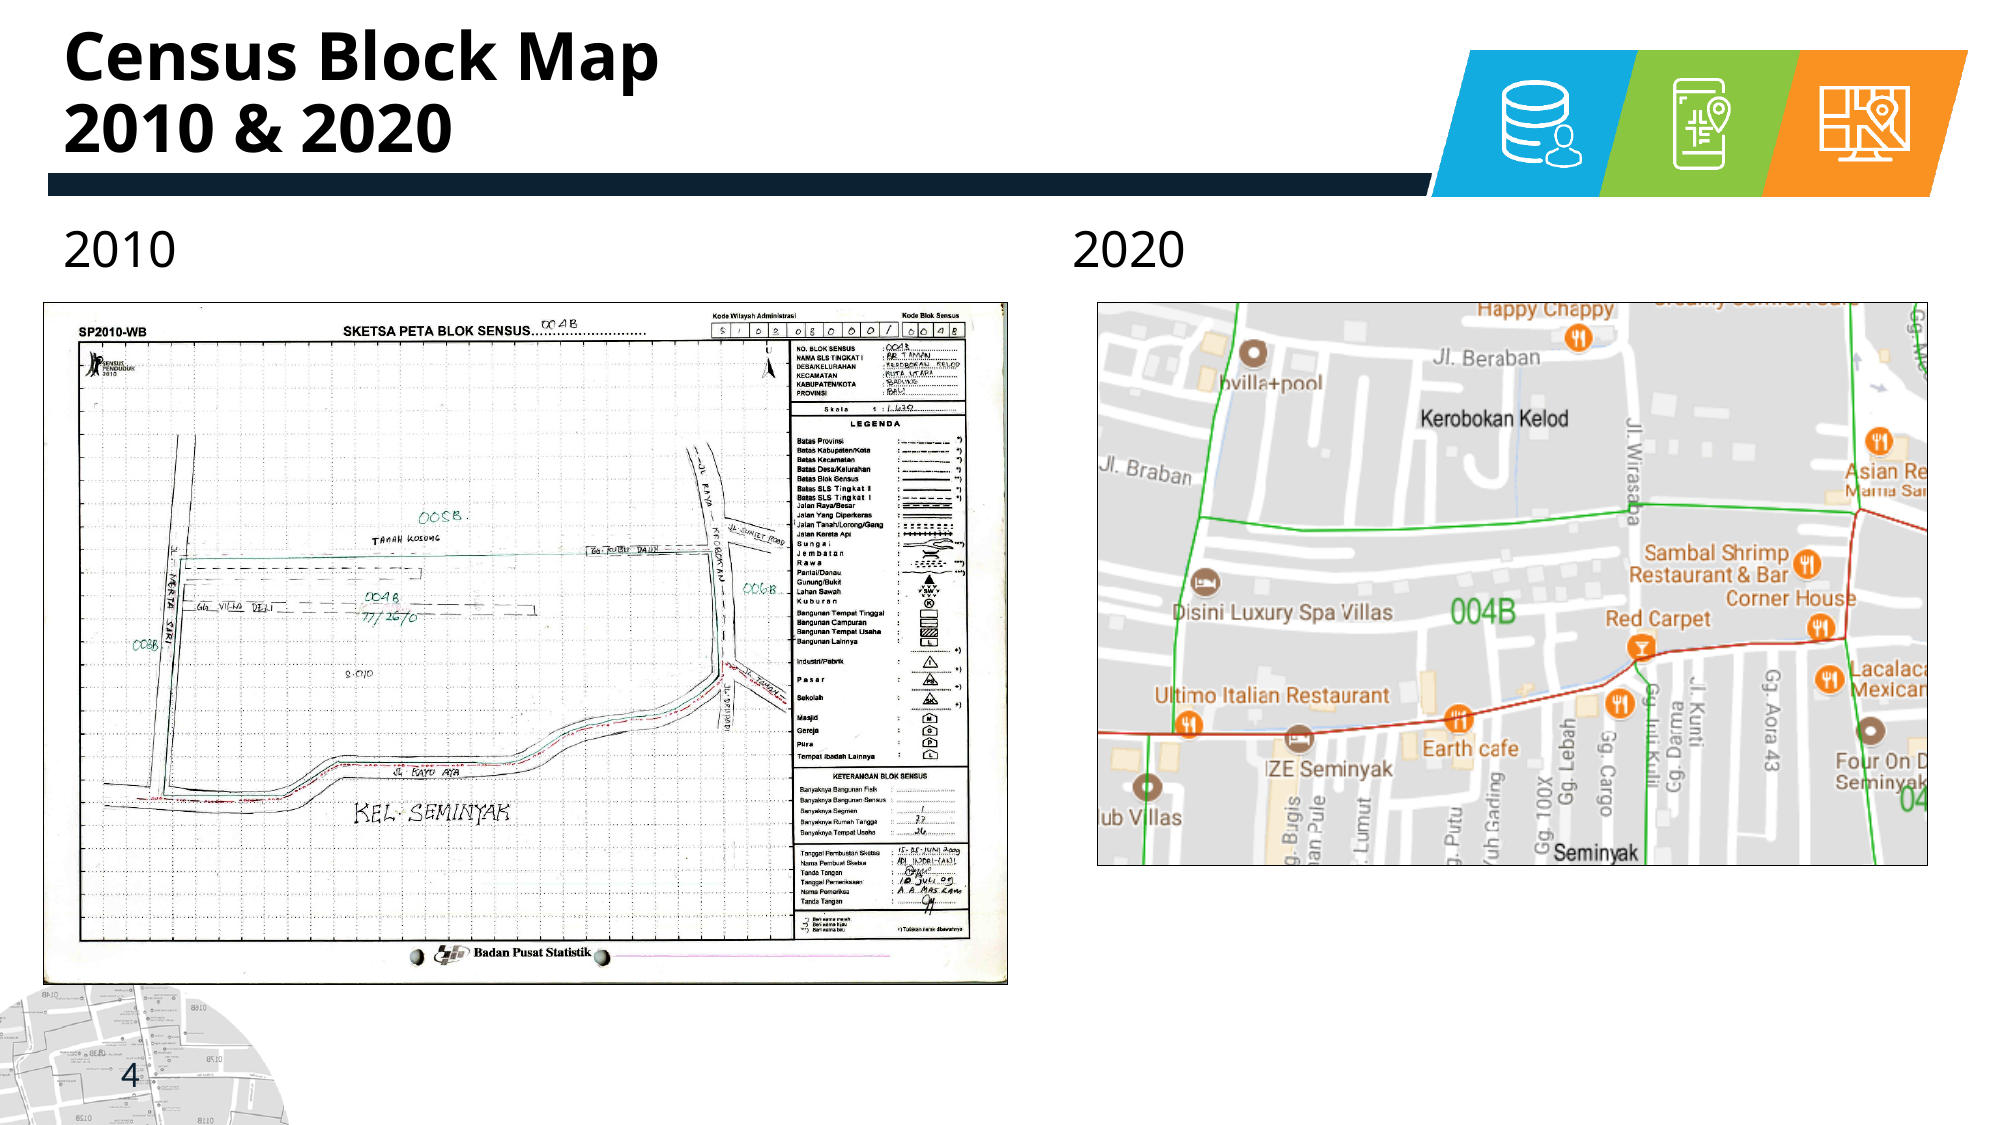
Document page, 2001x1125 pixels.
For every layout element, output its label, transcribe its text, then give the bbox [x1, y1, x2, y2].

list 2010 [48, 216, 959, 302]
picture [0, 302, 1008, 1125]
picture [48, 50, 1968, 197]
list 2020 [1057, 216, 1968, 985]
title Census Block Map 2010 & 2020 [48, 31, 1405, 159]
picture [1097, 302, 1928, 866]
